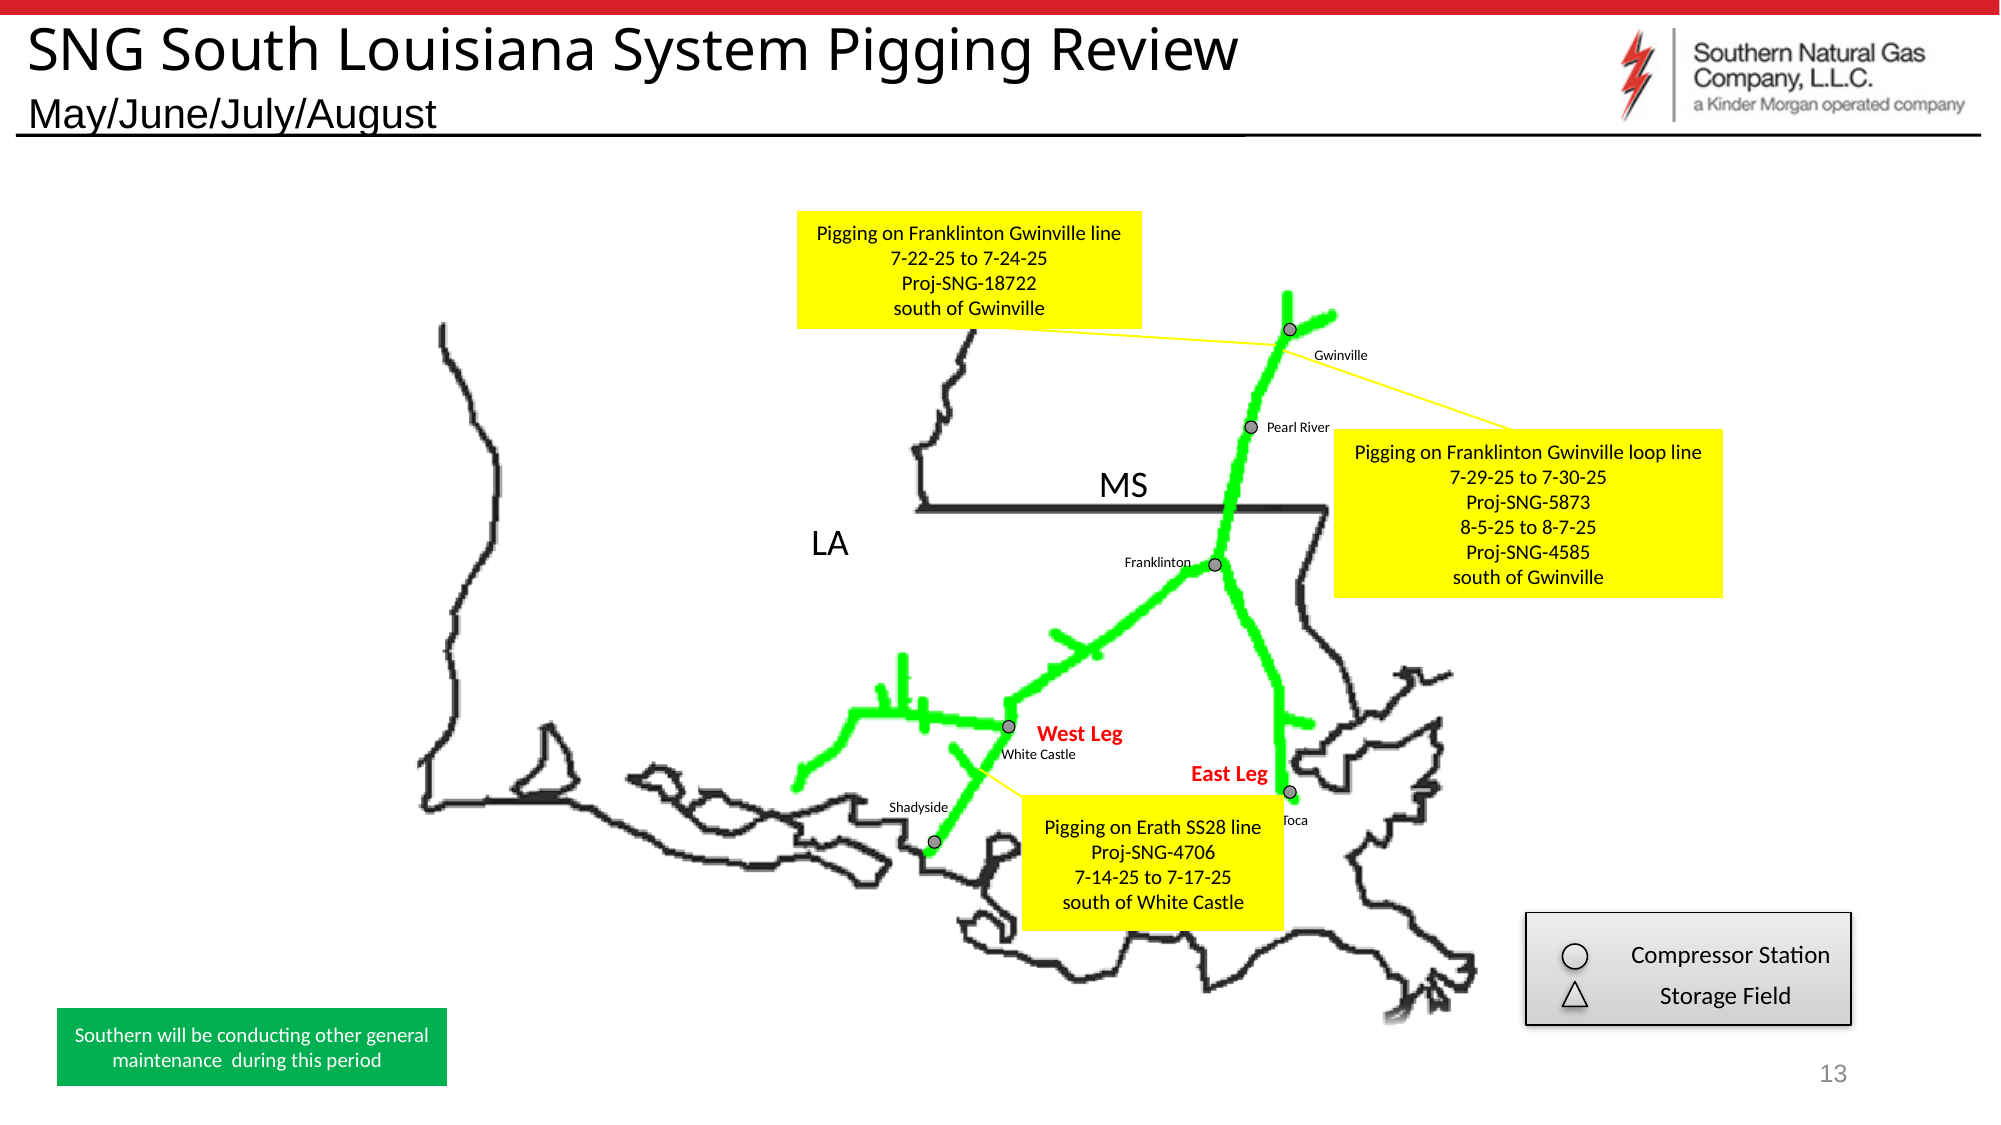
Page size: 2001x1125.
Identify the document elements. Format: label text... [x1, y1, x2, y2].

picture [1621, 28, 1965, 122]
text_box Pigging on Franklinton Gwinville line 7-22-25 to 7-24-25 Proj-SNG-18722 south of Gwinville [797, 211, 1142, 257]
text_box Pigging on Franklinton Gwinville loop line 7-29-25 to 7-30-25 Proj-SNG-5873 8-5-25 to 8-7-25 Proj-SNG-4585 south of Gwinville [1531, 429, 1723, 598]
text_box Southern will be conducting other general maintenance during this period [57, 1008, 447, 1086]
title SNG South Louisiana System Pigging Review [12, 17, 1738, 85]
list May/June/July/August [13, 84, 834, 191]
slide_number 13 [1412, 1042, 1863, 1103]
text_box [1526, 912, 1851, 1025]
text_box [392, 257, 1531, 1036]
